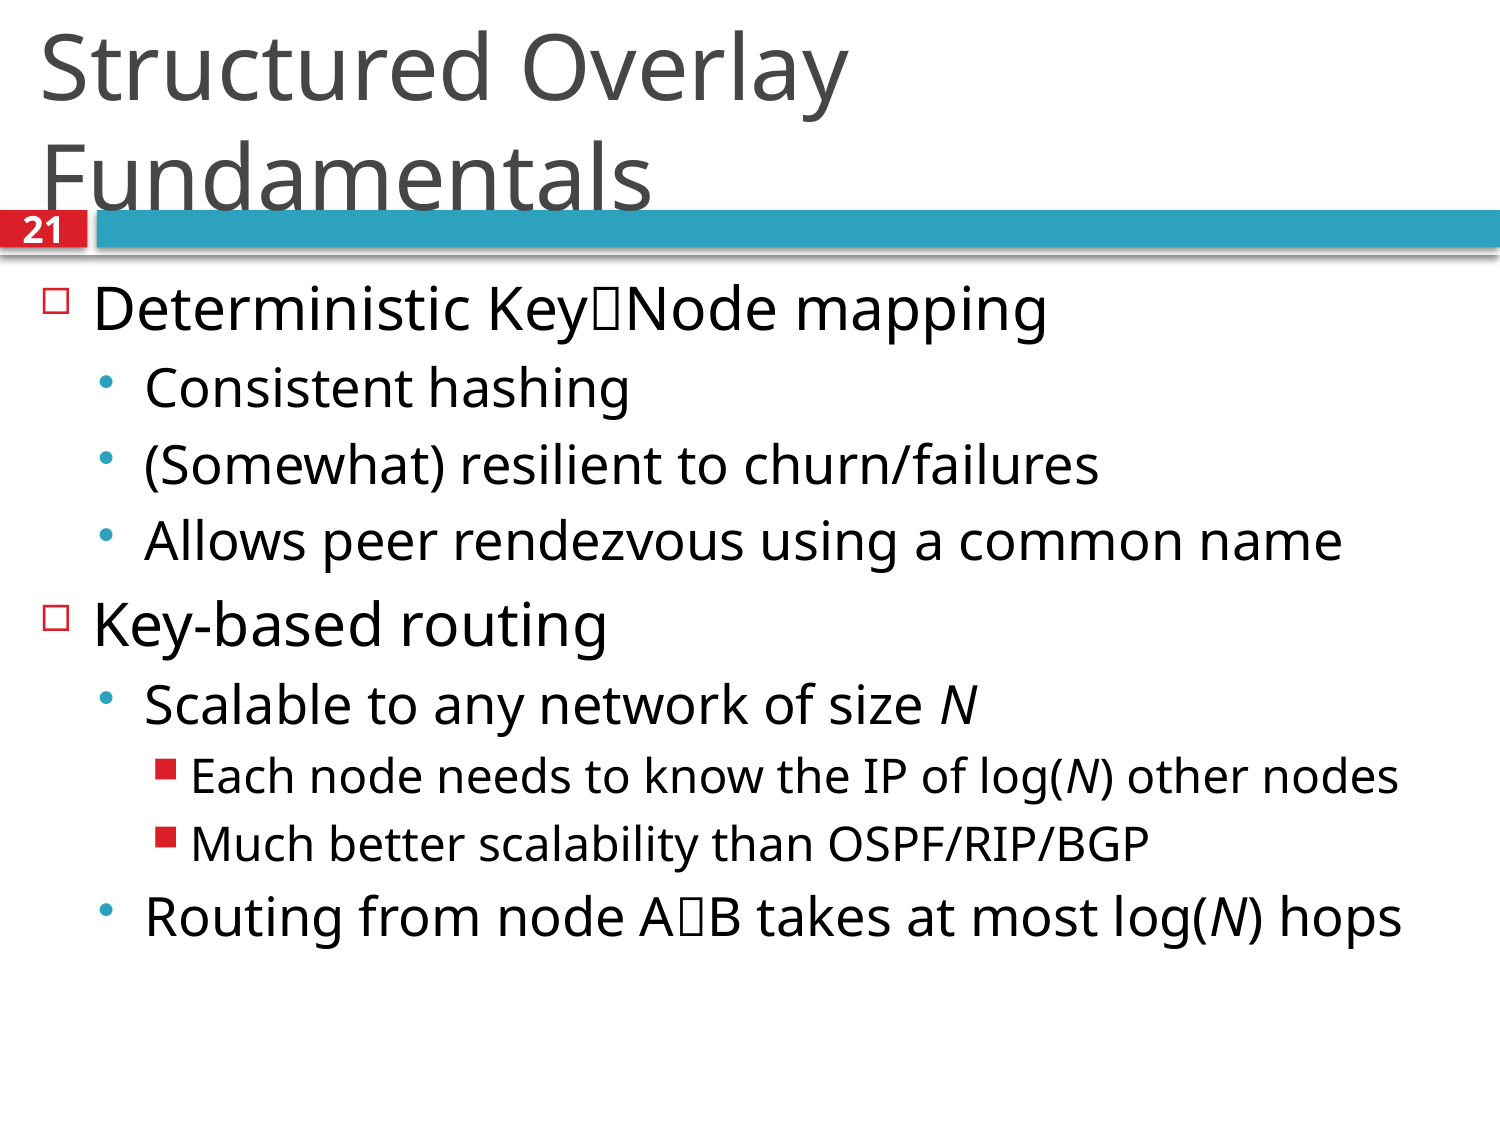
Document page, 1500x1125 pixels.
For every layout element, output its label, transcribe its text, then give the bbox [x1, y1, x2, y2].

list Deterministic KeyNode mapping Consistent hashing (Somewhat) resilient to churn/failures Allows peer rendezvous using a common name Key-based routing Scalable to any network of size N Each node needs to know the IP of log(N) other nodes Much better scalability than OSPF/RIP/BGP Routing from node AB takes at most log(N) hops [24, 262, 1475, 1100]
slide_number 21 [0, 206, 88, 257]
title Structured Overlay Fundamentals [24, 37, 1475, 200]
